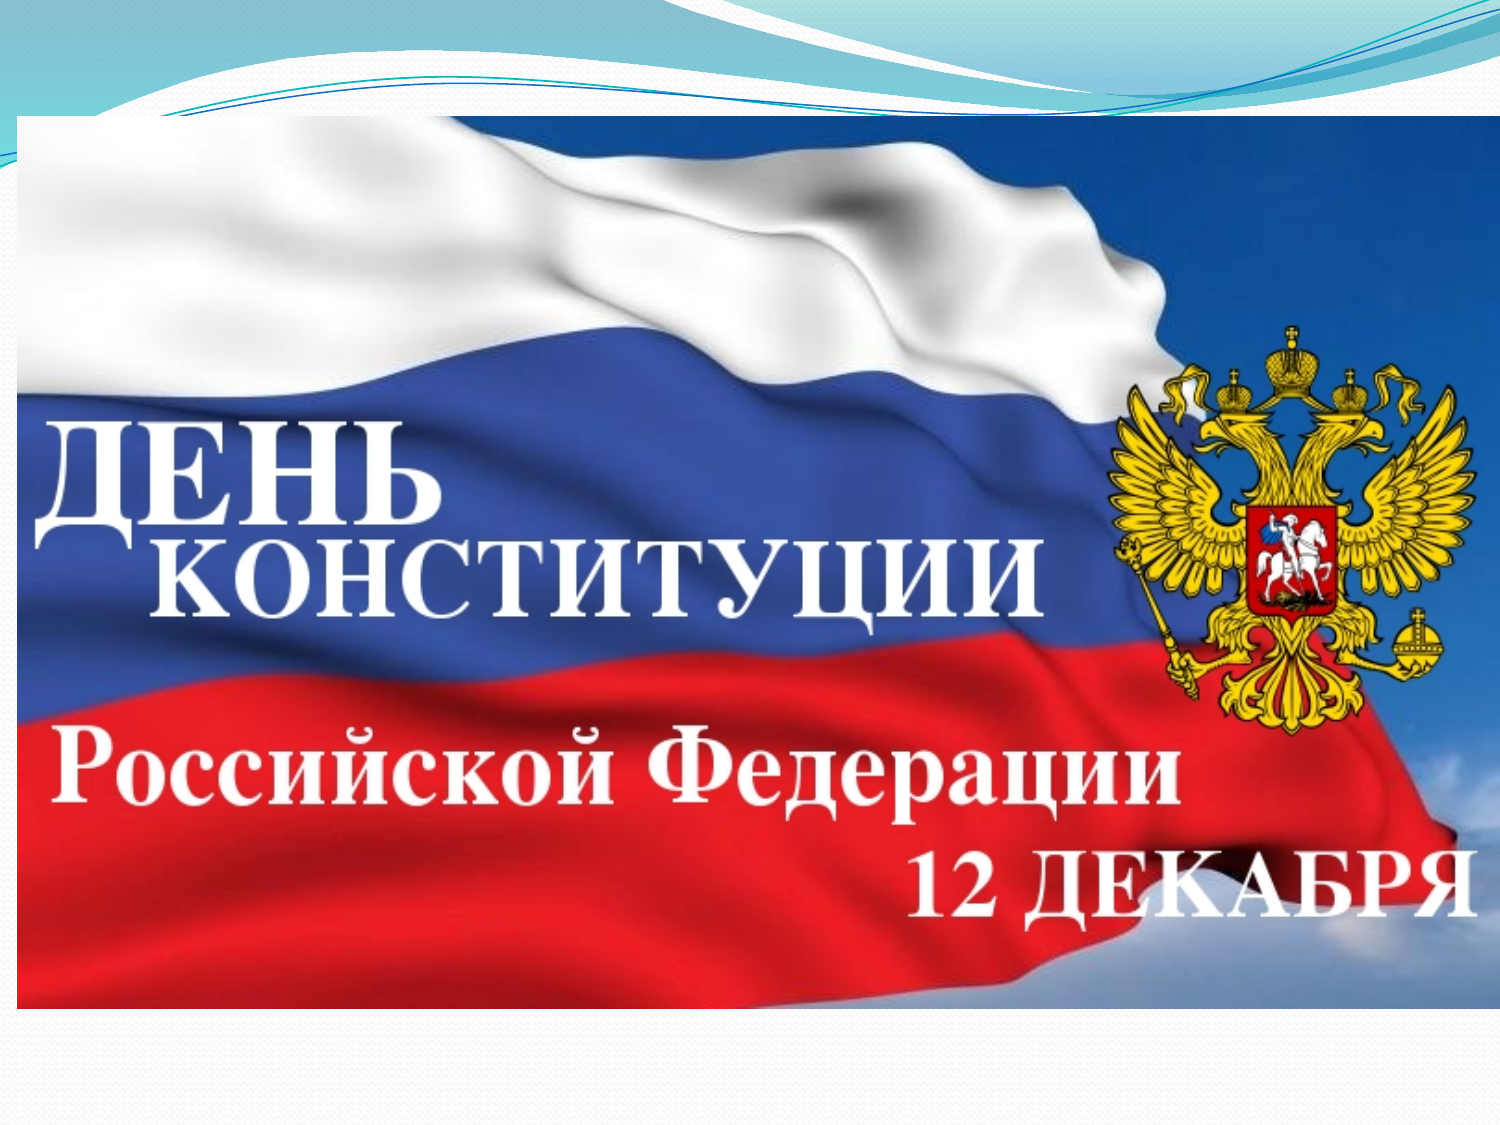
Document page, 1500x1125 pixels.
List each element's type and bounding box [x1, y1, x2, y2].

picture [17, 116, 1500, 1009]
